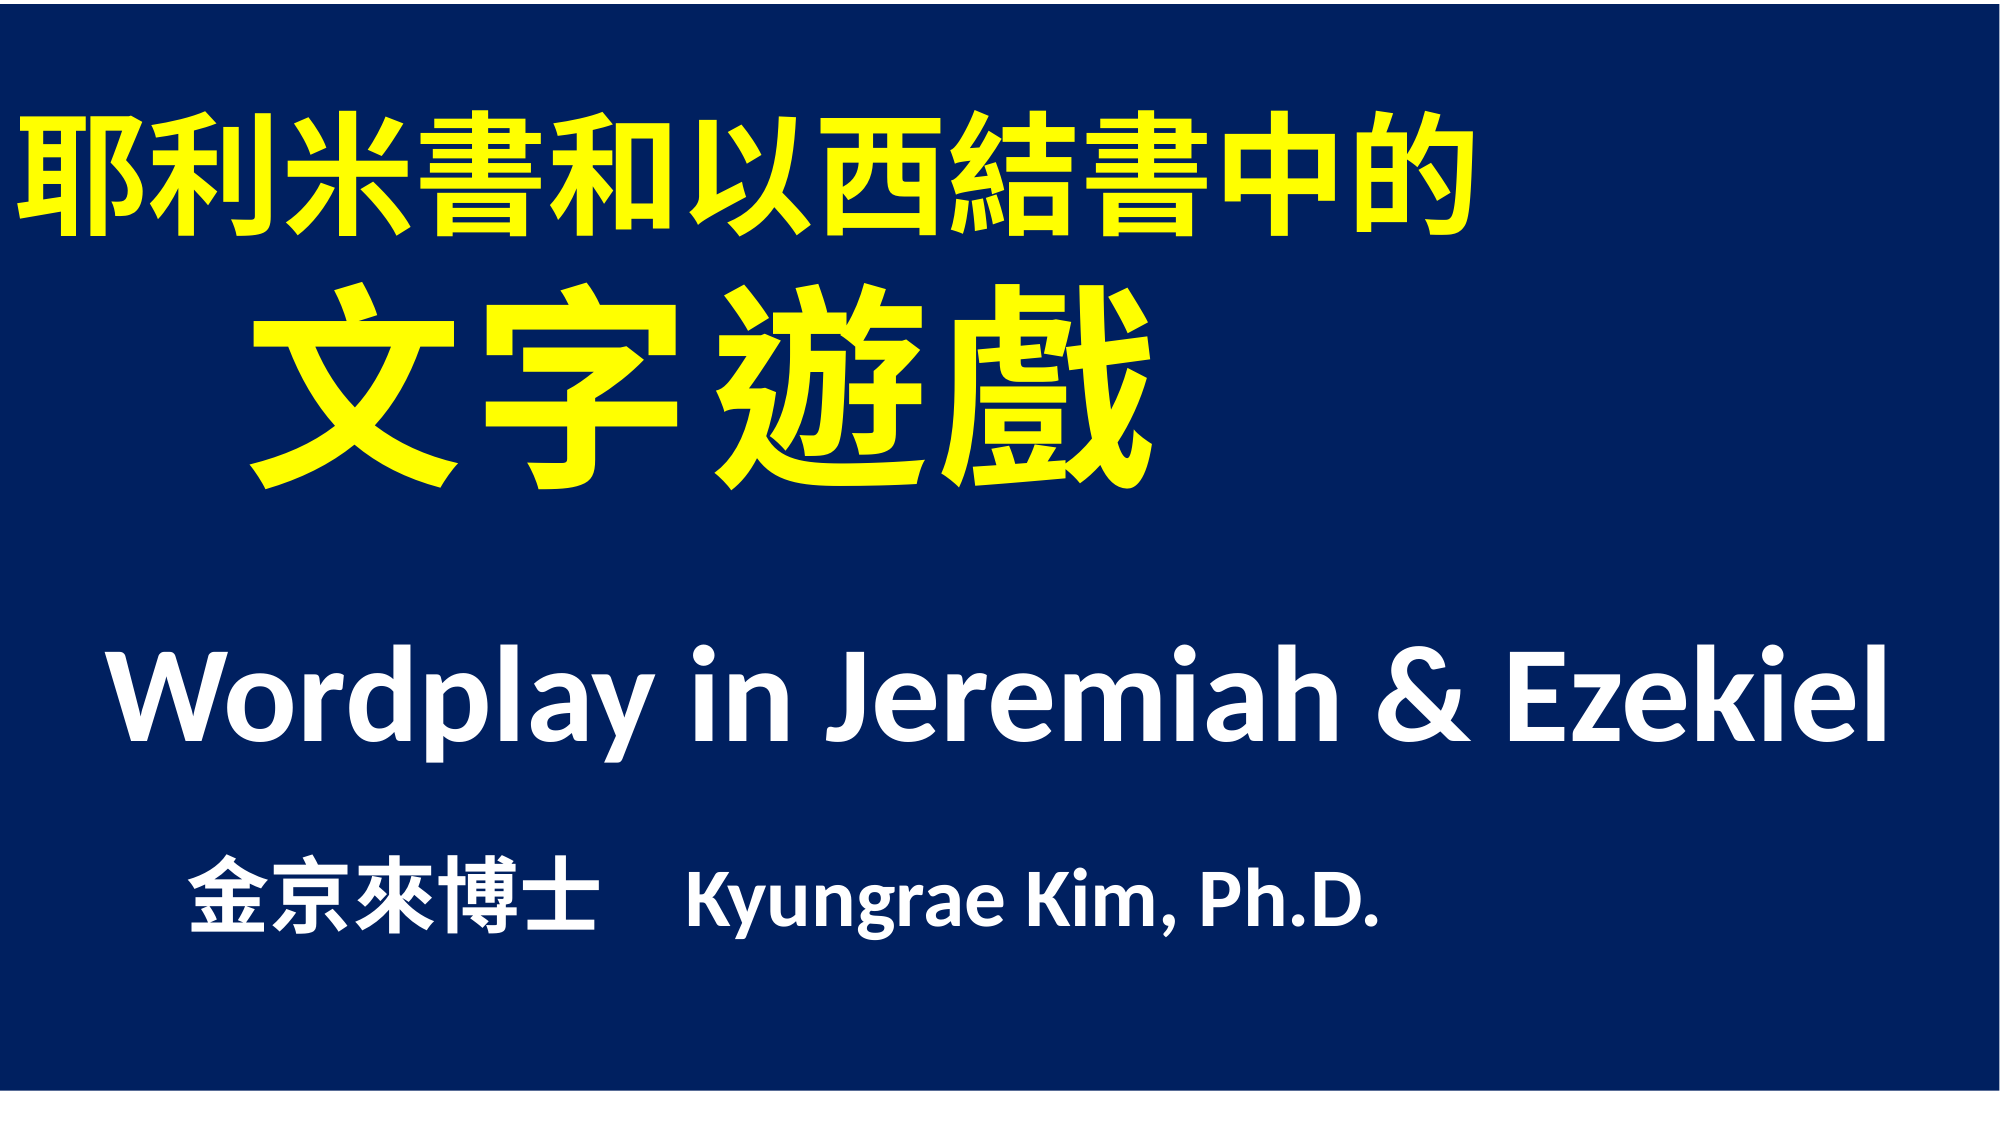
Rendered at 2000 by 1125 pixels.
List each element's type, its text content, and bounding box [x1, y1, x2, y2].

text_box 耶利米書和以西結書中的 文 字 遊 戲 Wordplay in Jeremiah & Ezekiel 金京來博士 Kyungrae Kim, Ph.D. [0, 4, 2000, 1091]
